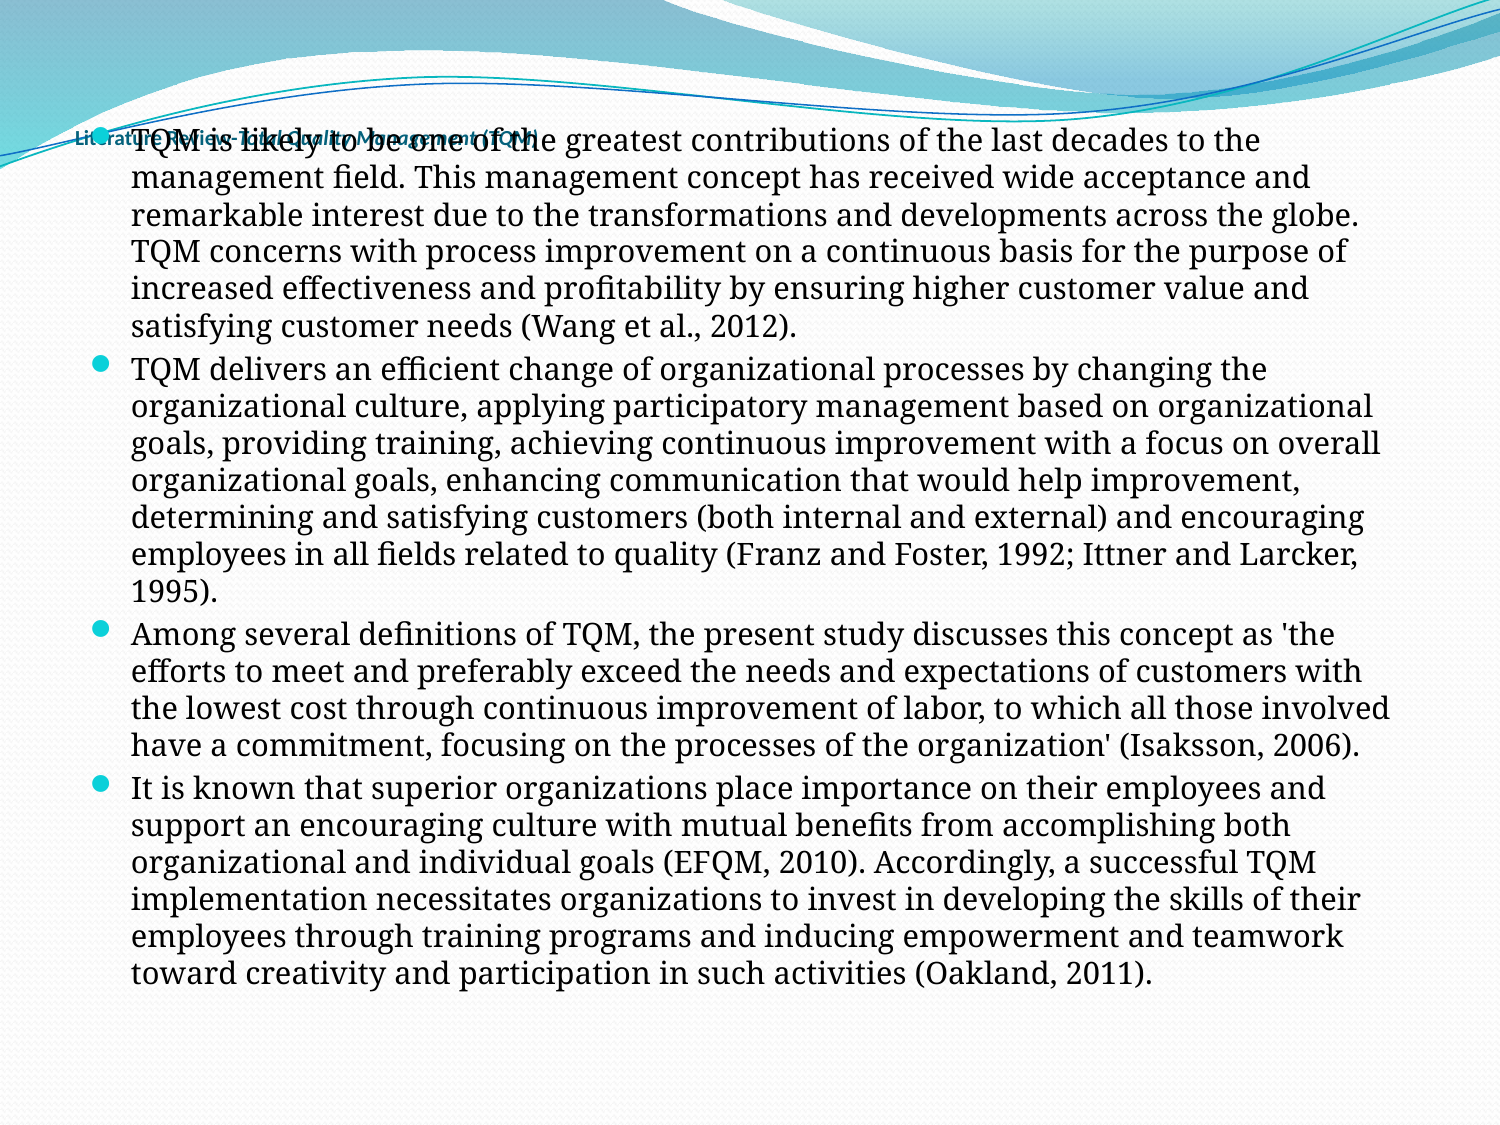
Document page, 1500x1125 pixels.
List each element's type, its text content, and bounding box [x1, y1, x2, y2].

list TQM is likely to be one of the greatest contributions of the last decades to the management field. This management concept has received wide acceptance and remarkable interest due to the transformations and developments across the globe. TQM concerns with process improvement on a continuous basis for the purpose of increased effectiveness and profitability by ensuring higher customer value and satisfying customer needs (Wang et al., 2012). TQM delivers an efficient change of organizational processes by changing the organizational culture, applying participatory management based on organizational goals, providing training, achieving continuous improvement with a focus on overall organizational goals, enhancing communication that would help improvement, determining and satisfying customers (both internal and external) and encouraging employees in all fields related to quality (Franz and Foster, 1992; Ittner and Larcker, 1995). Among several definitions of TQM, the present study discusses this concept as 'the efforts to meet and preferably exceed the needs and expectations of customers with the lowest cost through continuous improvement of labor, to which all those involved have a commitment, focusing on the processes of the organization' (Isaksson, 2006). It is known that superior organizations place importance on their employees and support an encouraging culture with mutual benefits from accomplishing both organizational and individual goals (EFQM, 2010). Accordingly, a successful TQM implementation necessitates organizations to invest in developing the skills of their employees through training programs and inducing empowerment and teamwork toward creativity and participation in such activities (Oakland, 2011). [75, 113, 1425, 1038]
